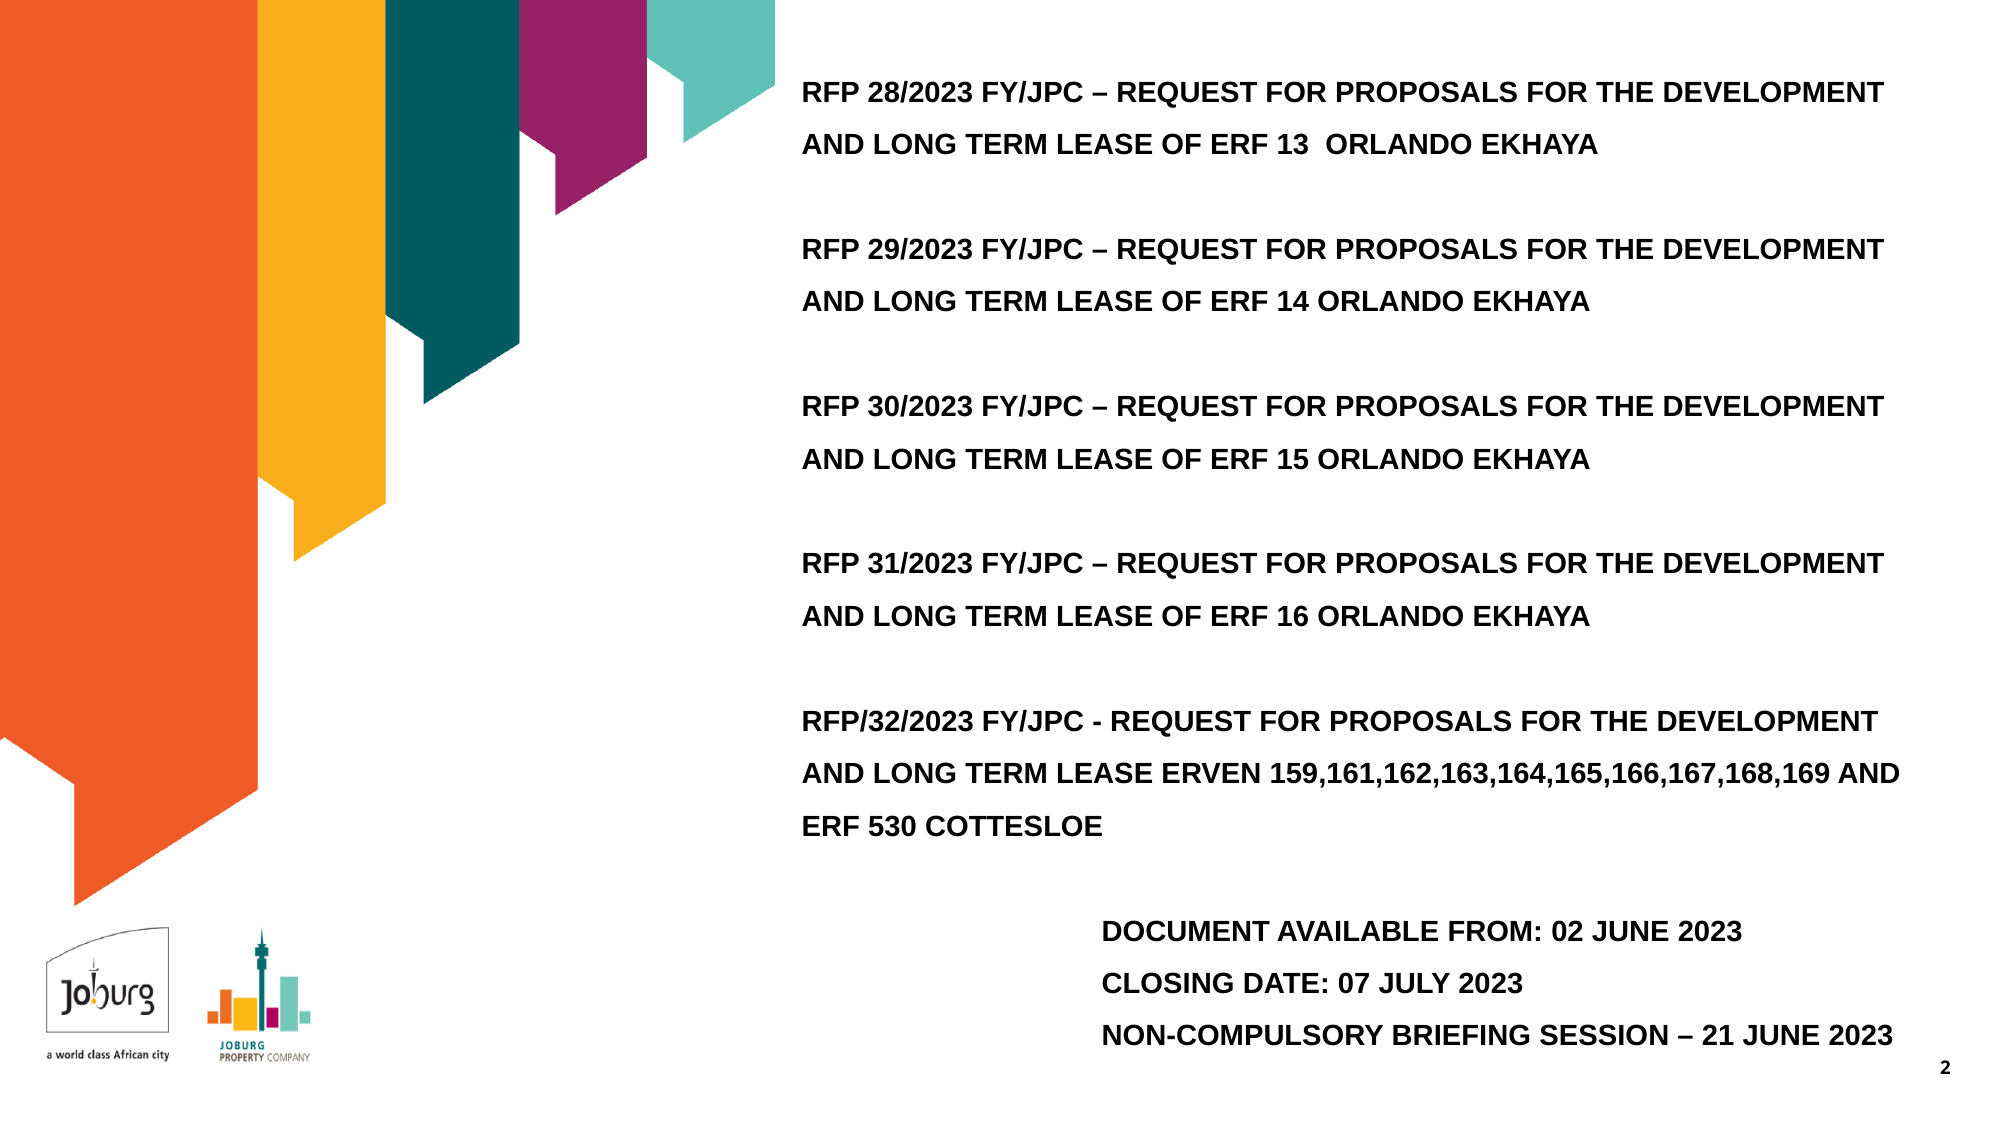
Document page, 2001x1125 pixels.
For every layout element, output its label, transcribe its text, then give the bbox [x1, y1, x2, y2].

title RFP 28/2023 FY/JPC – REQUEST FOR PROPOSALS FOR THE DEVELOPMENT AND LONG TERM LEASE OF ERF 13 ORLANDO EKHAYA RFP 29/2023 FY/JPC – REQUEST FOR PROPOSALS FOR THE DEVELOPMENT AND LONG TERM LEASE OF ERF 14 ORLANDO EKHAYA RFP 30/2023 FY/JPC – REQUEST FOR PROPOSALS FOR THE DEVELOPMENT AND LONG TERM LEASE OF ERF 15 ORLANDO EKHAYA RFP 31/2023 FY/JPC – REQUEST FOR PROPOSALS FOR THE DEVELOPMENT AND LONG TERM LEASE OF ERF 16 ORLANDO EKHAYA RFP/32/2023 FY/JPC - REQUEST FOR PROPOSALS FOR THE DEVELOPMENT AND LONG TERM LEASE ERVEN 159,161,162,163,164,165,166,167,168,169 AND ERF 530 COTTESLOE DOCUMENT AVAILABLE FROM: 02 JUNE 2023 CLOSING DATE: 07 JULY 2023 NON-COMPULSORY BRIEFING SESSION – 21 JUNE 2023 [1331, 47, 1933, 90]
slide_number 2 [1877, 1038, 1966, 1099]
picture [0, 0, 1331, 1125]
